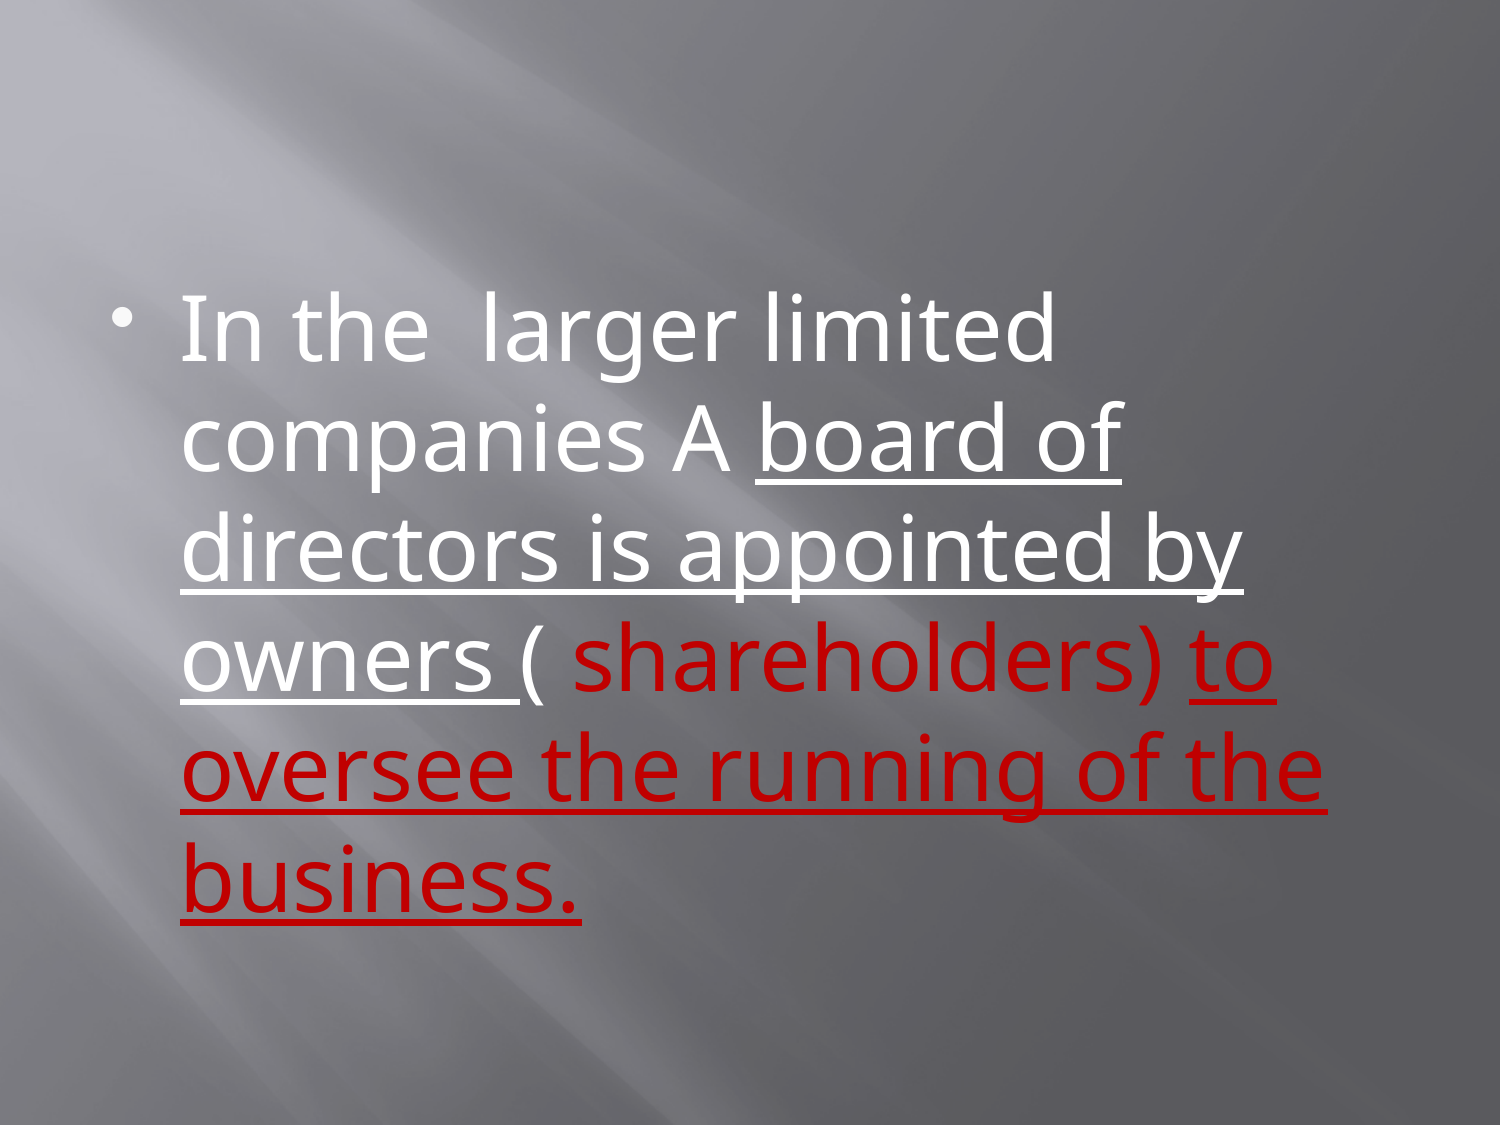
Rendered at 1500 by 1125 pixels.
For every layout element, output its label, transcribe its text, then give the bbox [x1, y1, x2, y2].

list In the larger limited companies A board of directors is appointed by owners ( shareholders) to oversee the running of the business. [75, 262, 1425, 1035]
